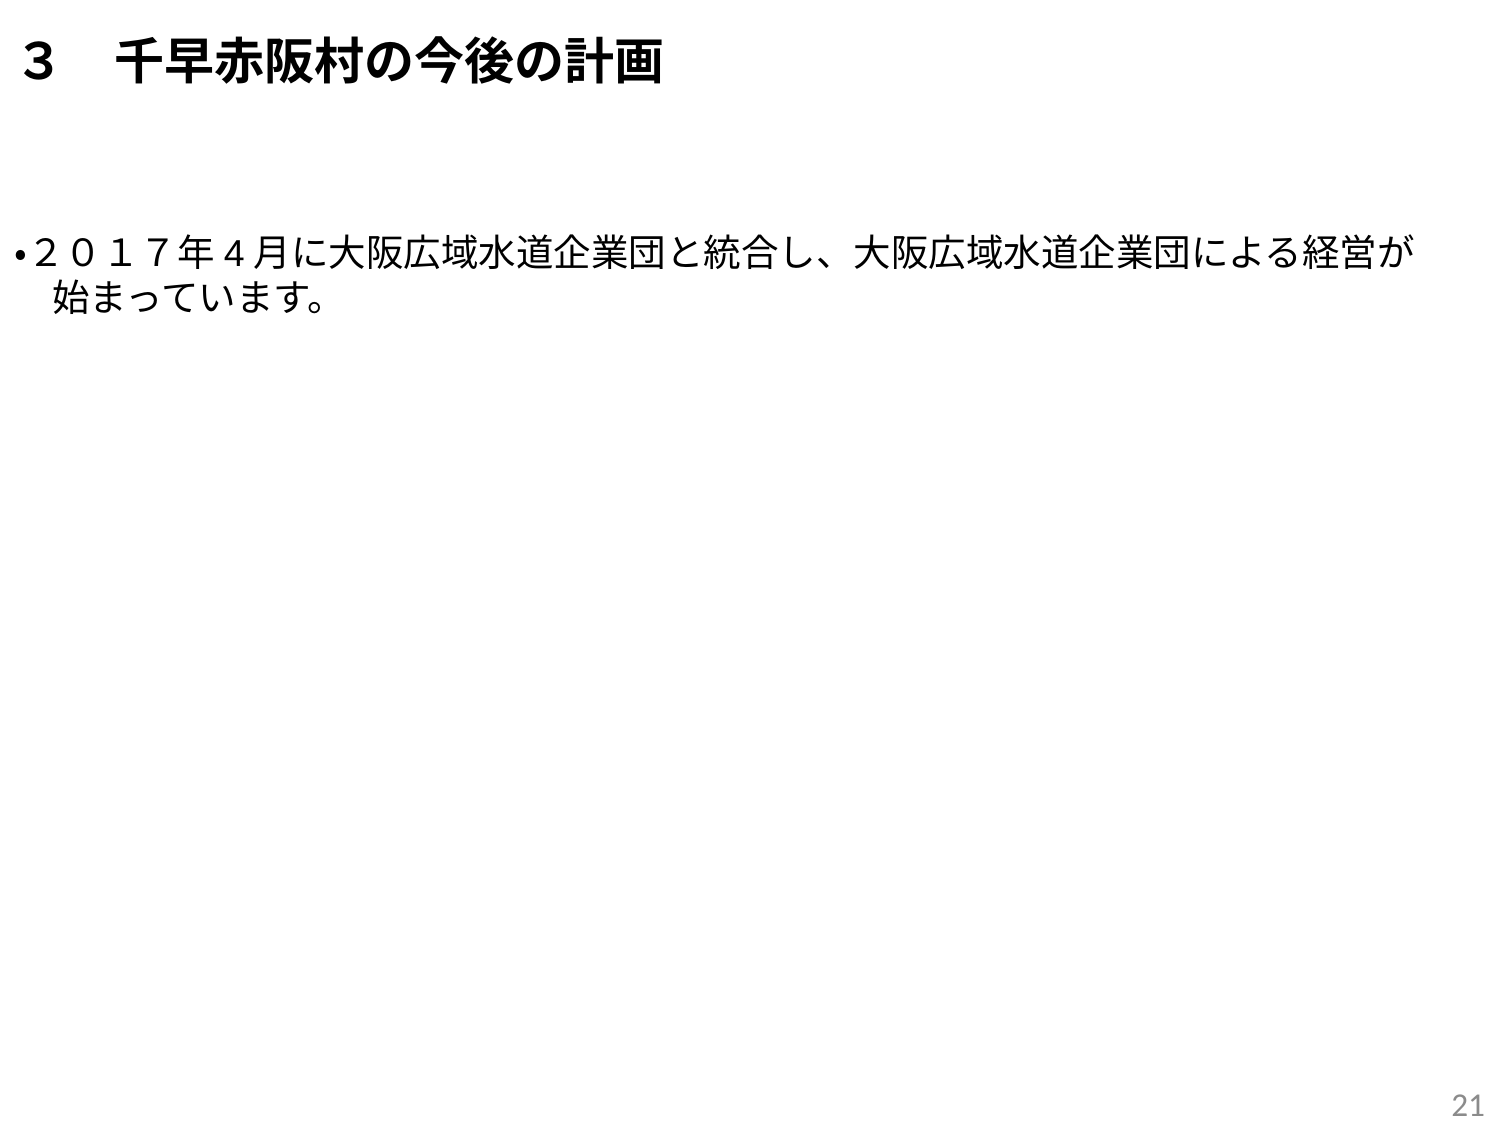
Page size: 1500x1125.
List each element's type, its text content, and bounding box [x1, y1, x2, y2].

slide_number 21 [1162, 1072, 1500, 1125]
text_box ３ 千早赤阪村の今後の計画 ・２０１７年4月に大阪広域水道企業団と統合し、大阪広域水道企業団による経営が 始まっています。 [0, 22, 1478, 397]
